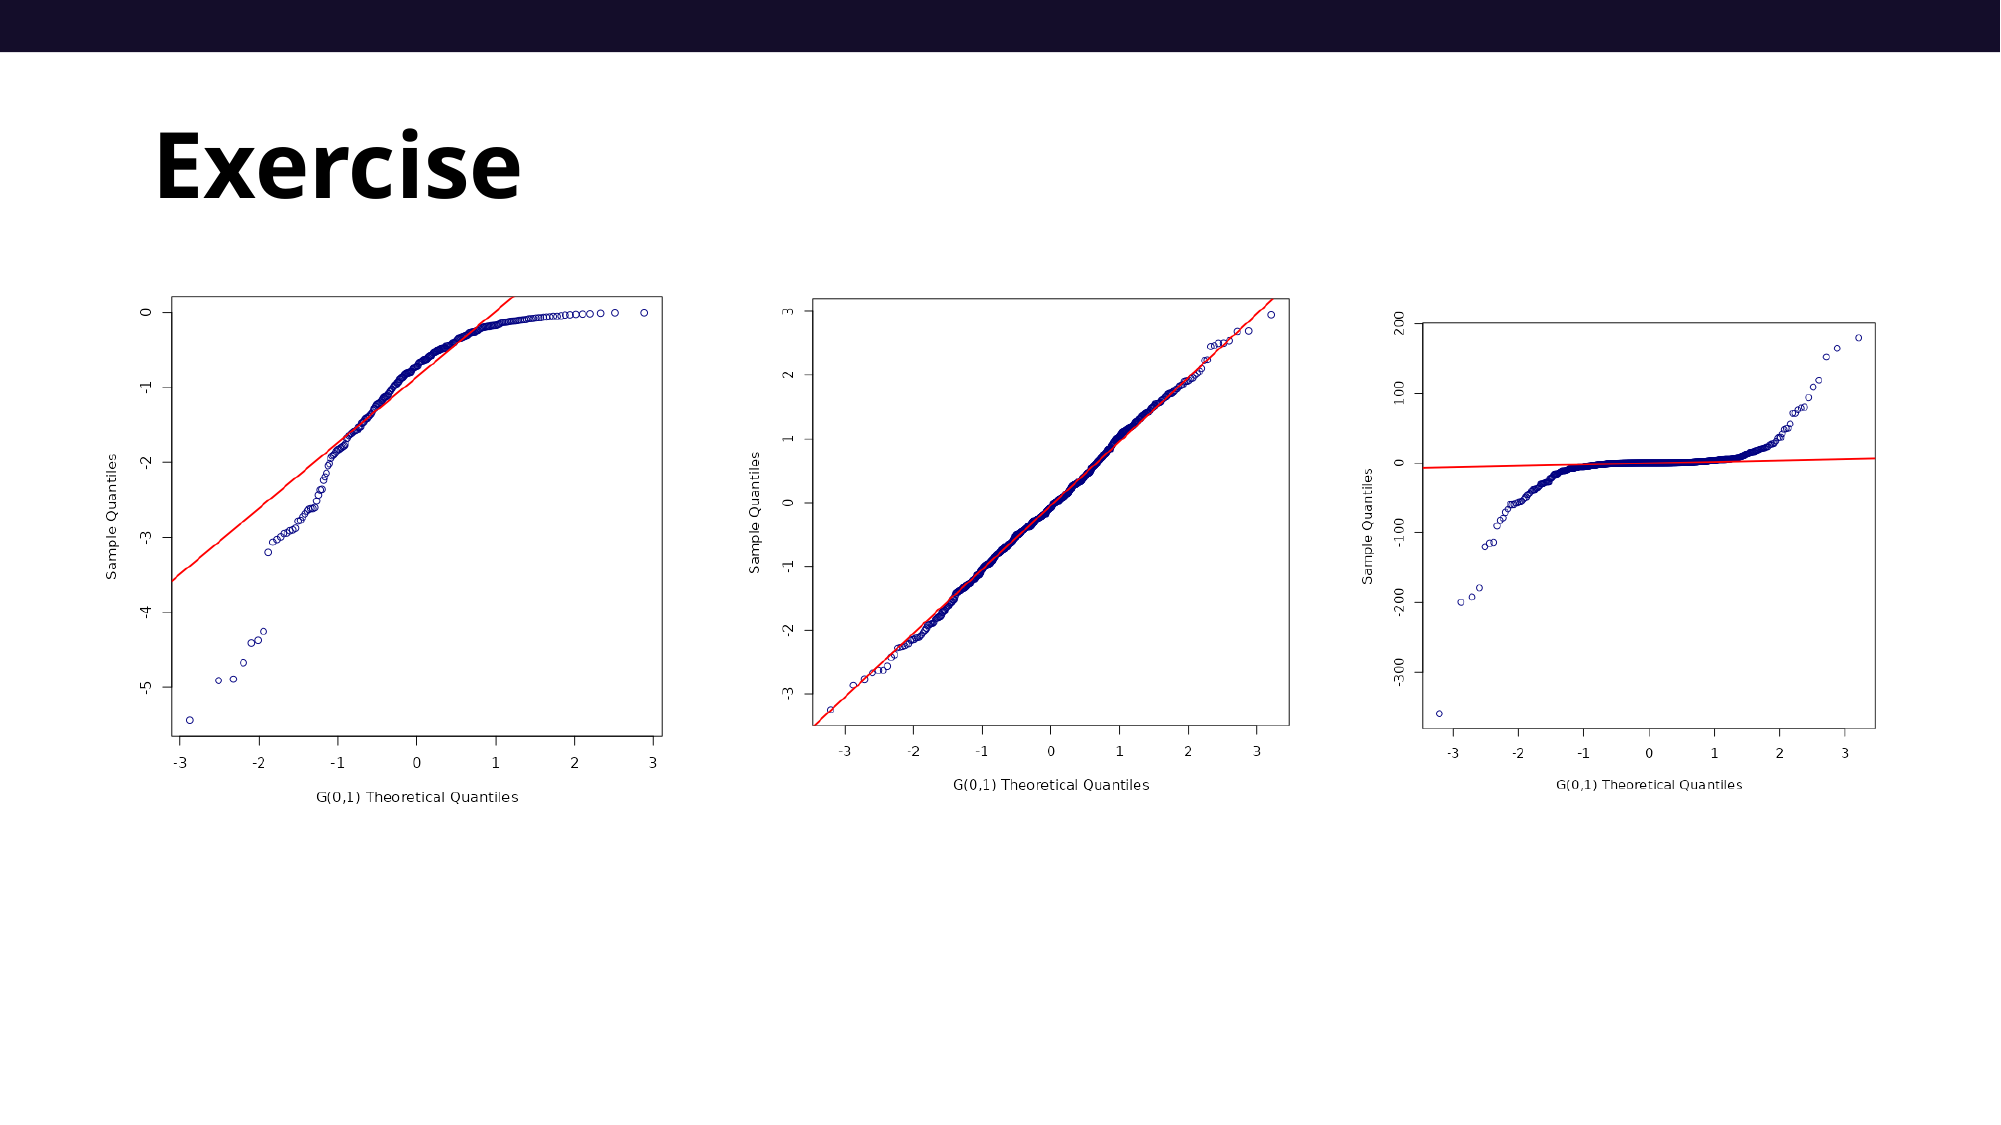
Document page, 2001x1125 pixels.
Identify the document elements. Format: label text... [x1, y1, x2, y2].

title Exercise [137, 59, 1863, 278]
picture [1350, 304, 1889, 804]
text_box [0, 0, 2000, 54]
picture [90, 275, 671, 815]
picture [732, 284, 1305, 804]
